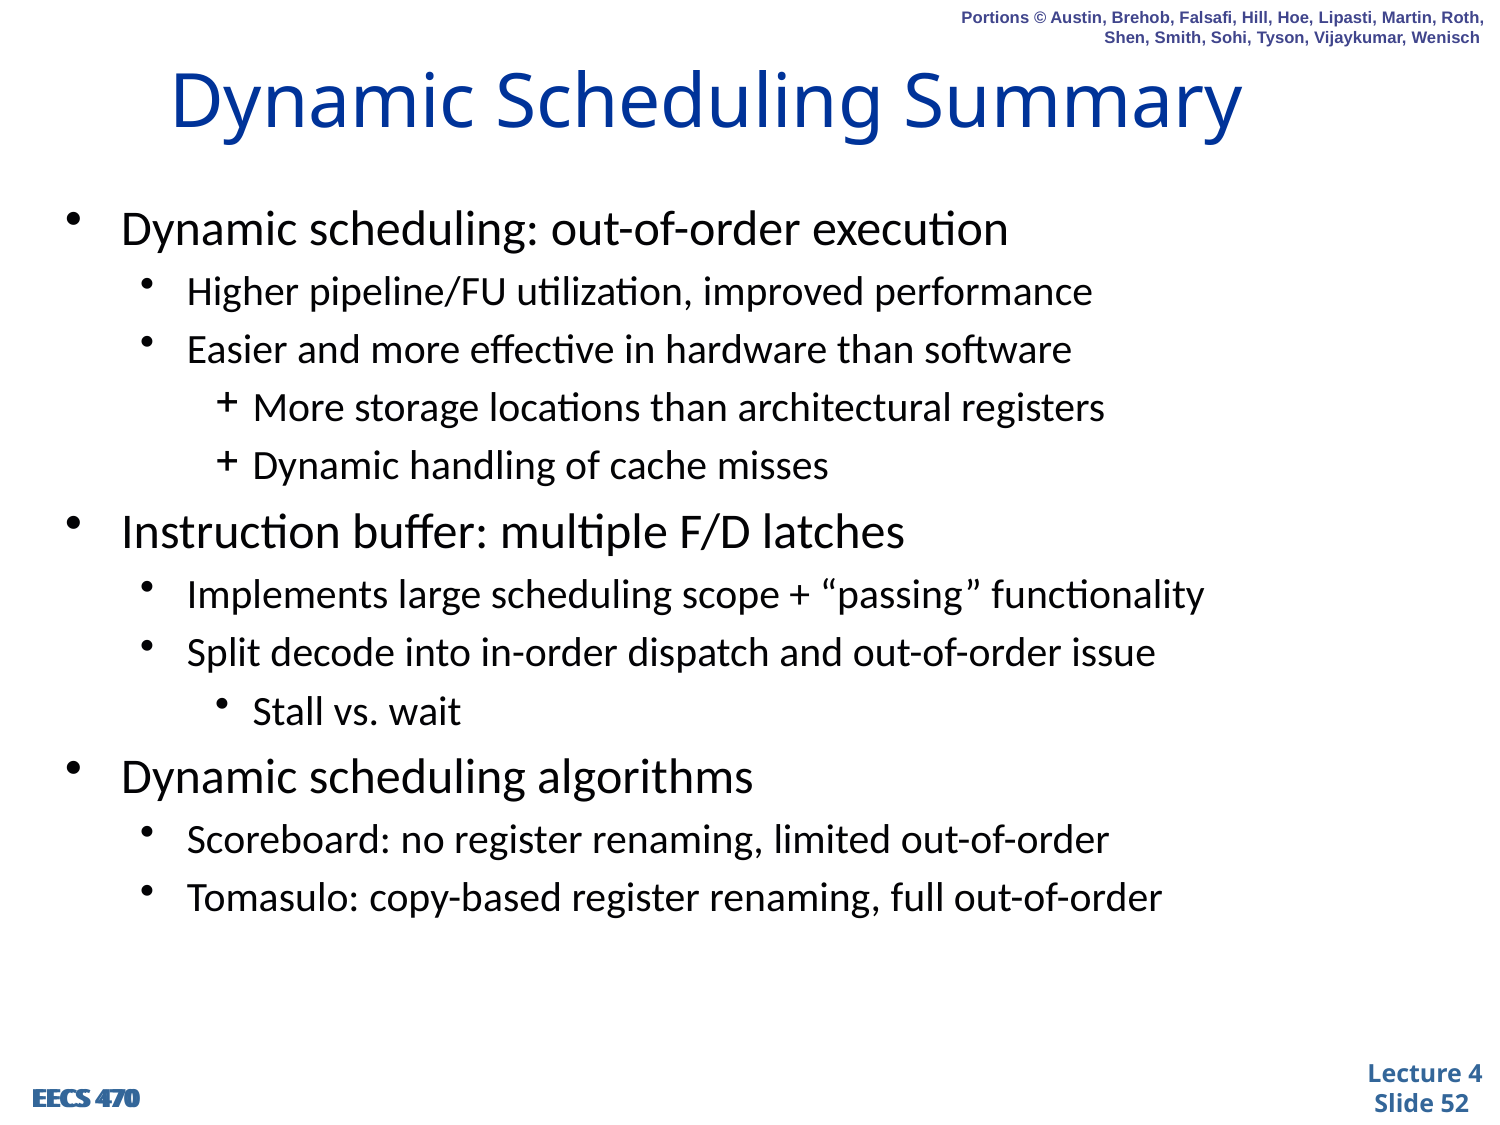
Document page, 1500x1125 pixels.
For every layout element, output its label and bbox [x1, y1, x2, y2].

title [49, 37, 1363, 151]
list [49, 187, 1451, 1026]
